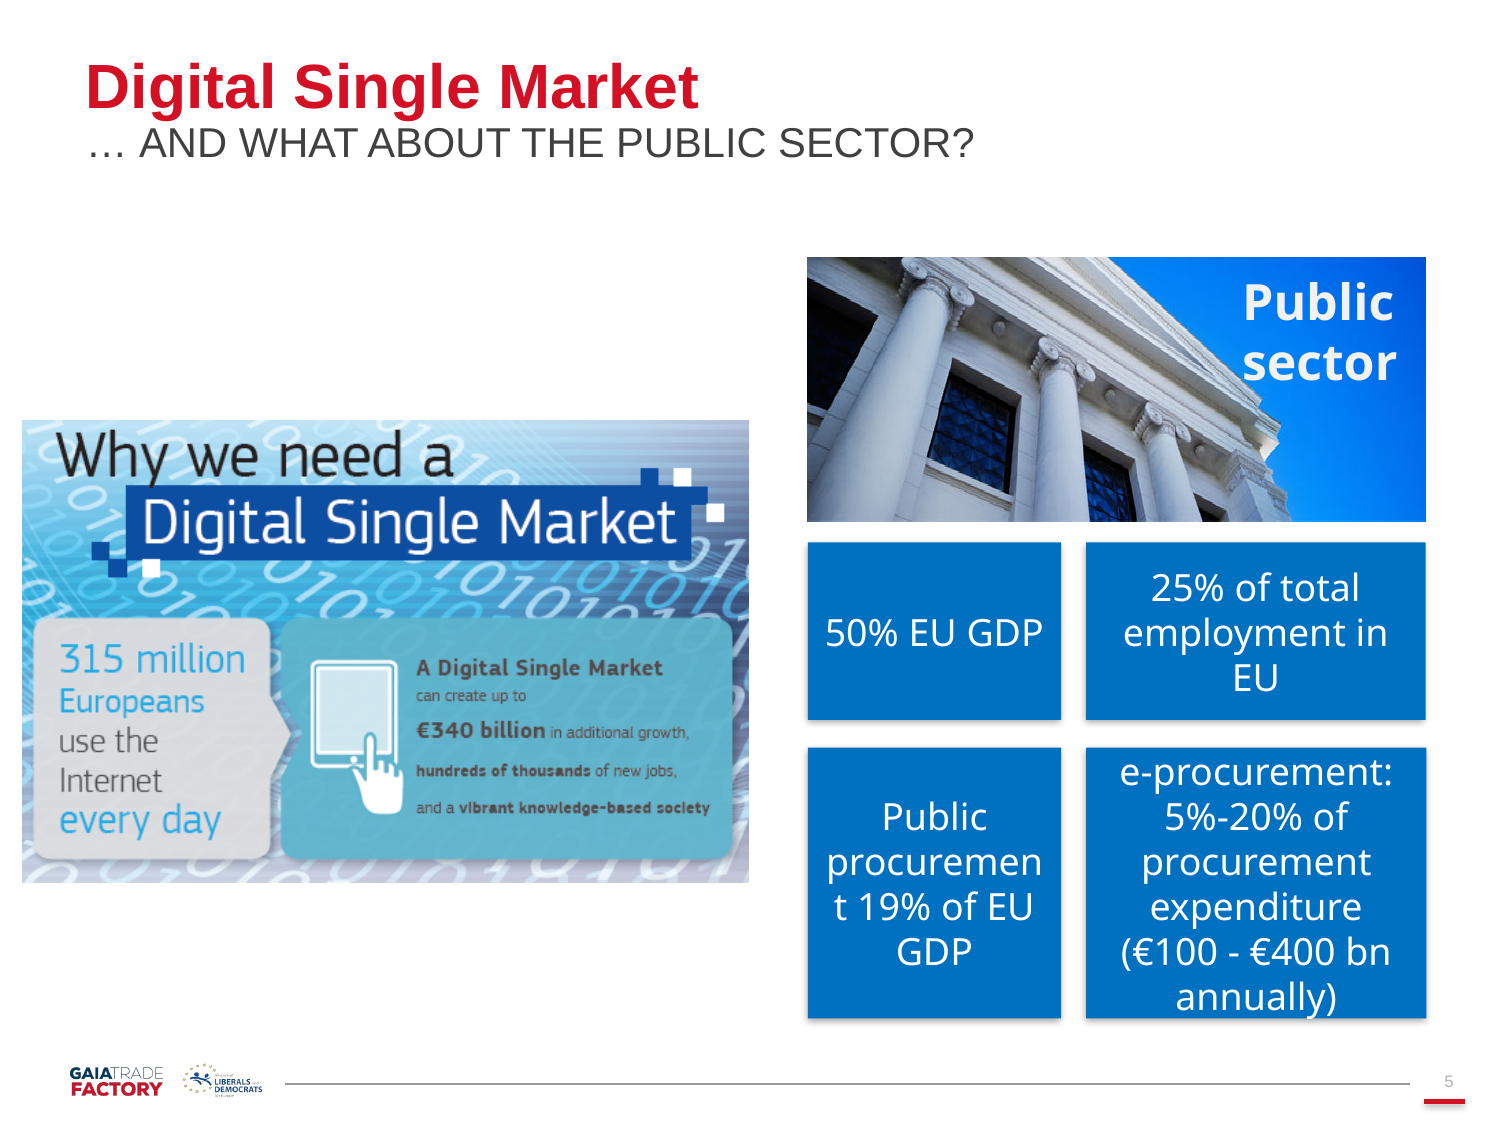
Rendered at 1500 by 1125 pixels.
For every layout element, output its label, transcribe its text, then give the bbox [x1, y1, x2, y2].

text_box Digital Single Market [85, 45, 1361, 107]
picture [70, 1067, 164, 1096]
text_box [807, 256, 1433, 522]
picture [21, 420, 749, 884]
text_box 50% EU GDP [807, 542, 1062, 721]
text_box 25% of total employment in EU [1085, 542, 1426, 721]
text_box Public procurement 19% of EU GDP [807, 747, 1062, 1019]
text_box e-procurement: 5%-20% of procurement expenditure (€100 - €400 bn annually) [1085, 747, 1427, 1019]
slide_number 5 [1409, 1051, 1489, 1111]
picture [182, 1063, 262, 1098]
text_box … AND WHAT ABOUT THE PUBLIC SECTOR? [85, 115, 1334, 177]
